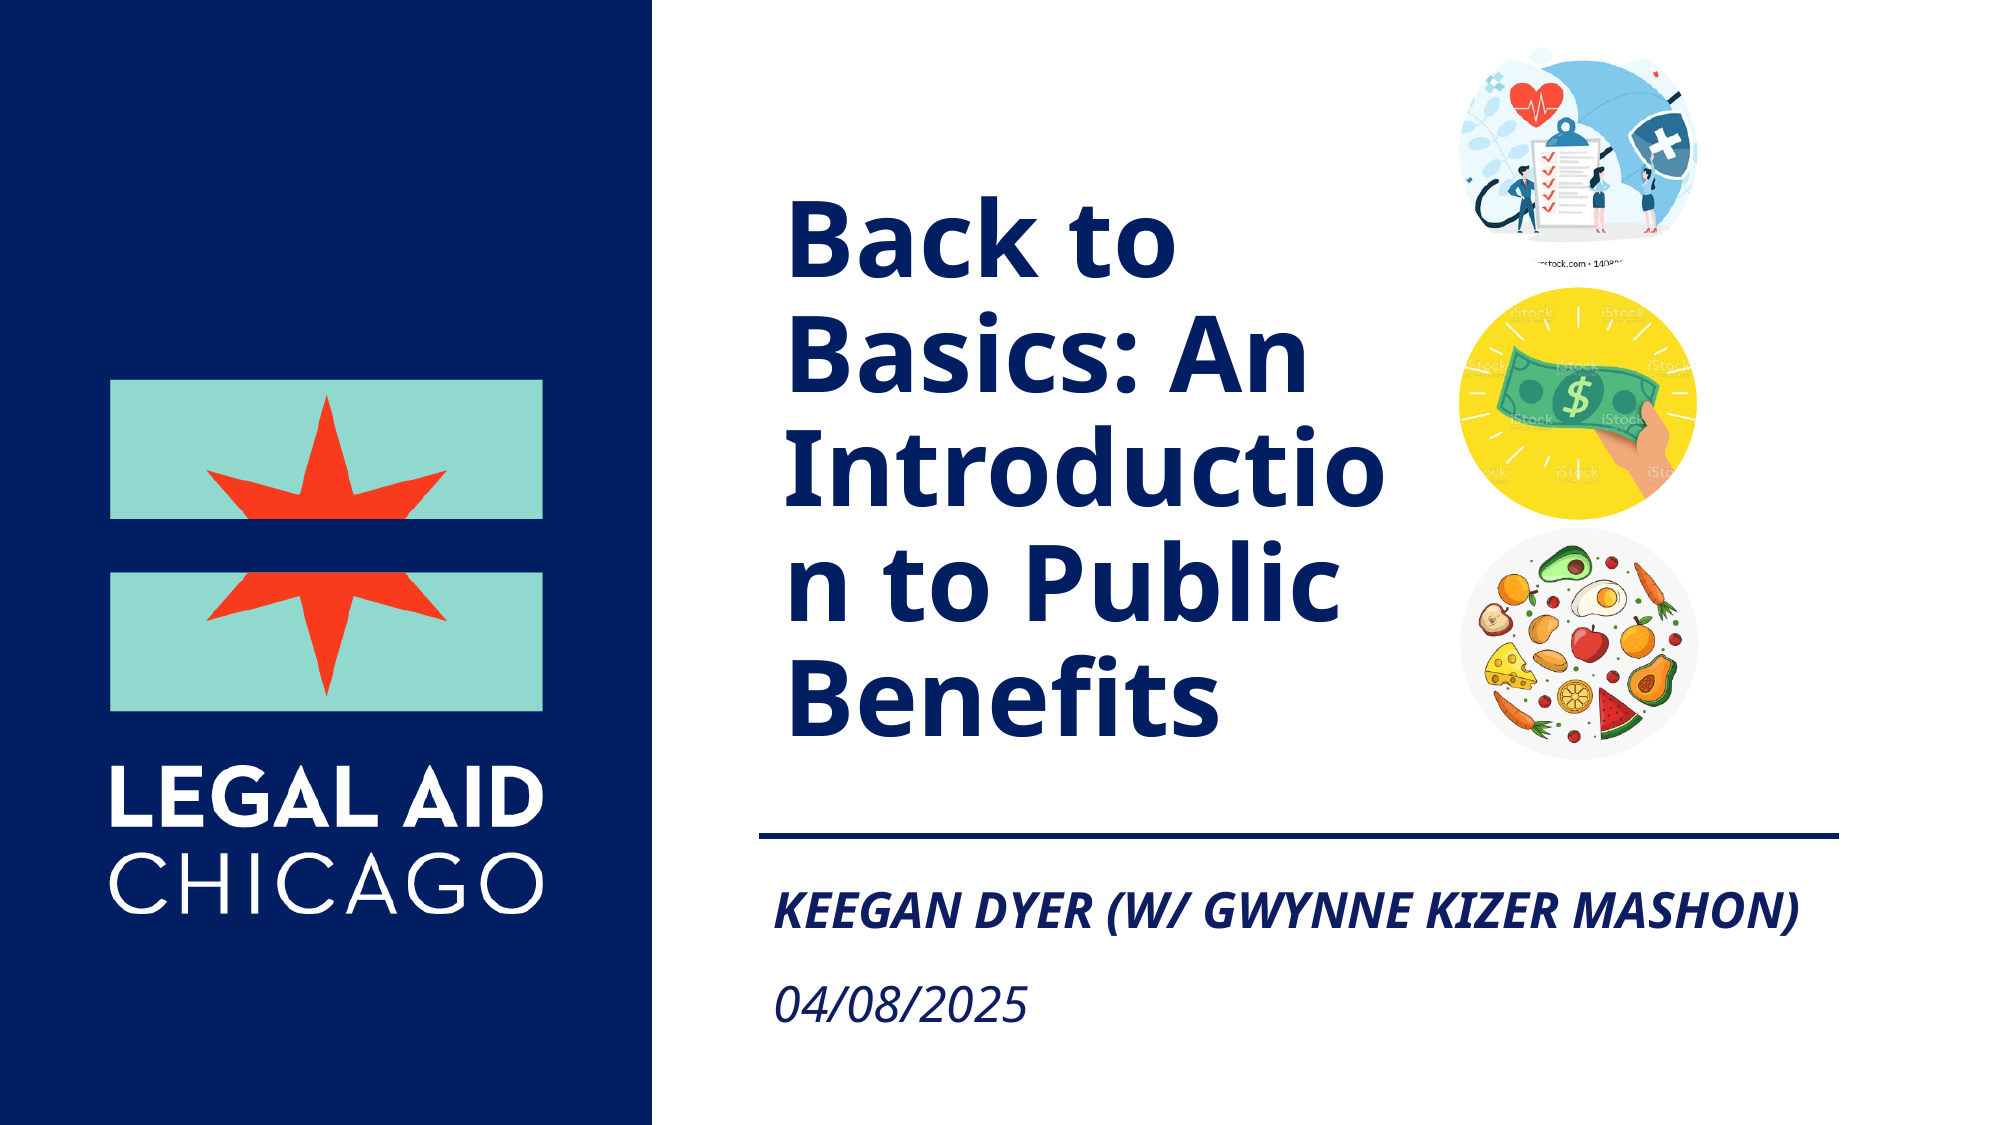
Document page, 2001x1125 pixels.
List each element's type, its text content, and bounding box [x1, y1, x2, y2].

list 04/08/2025 [758, 971, 1840, 1044]
picture [109, 379, 543, 914]
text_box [613, 35, 2000, 880]
list Keegan Dyer (w/ Gwynne Kizer MASHON) [758, 880, 1840, 950]
